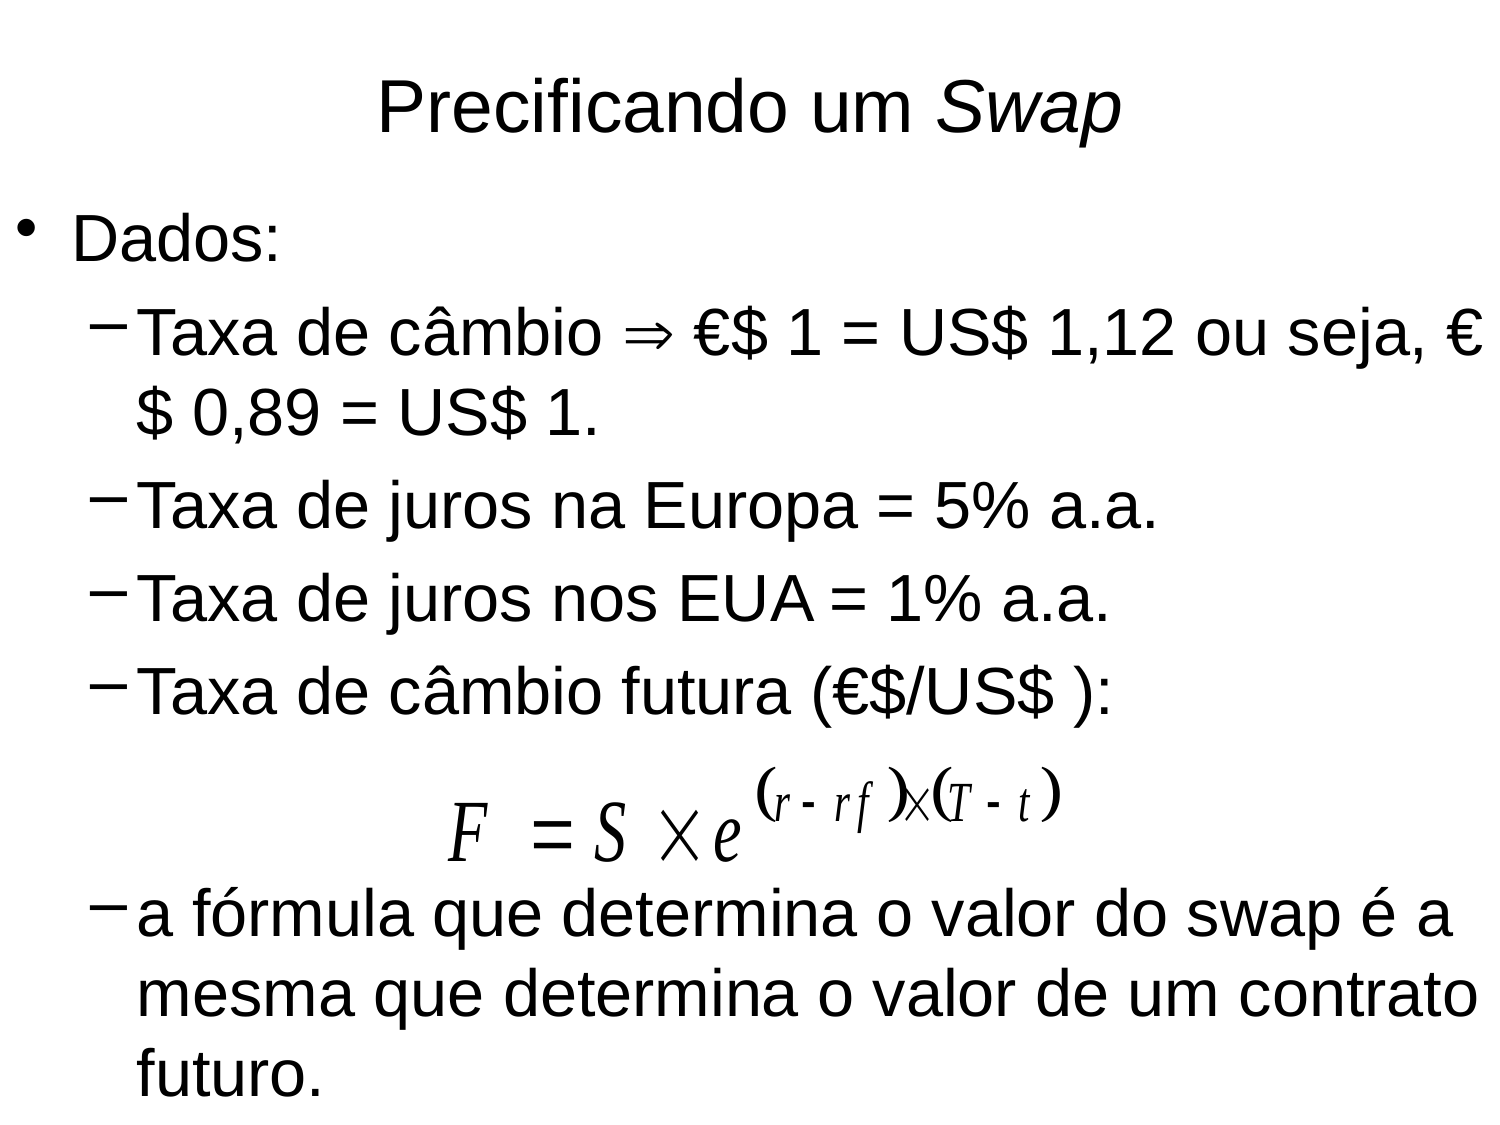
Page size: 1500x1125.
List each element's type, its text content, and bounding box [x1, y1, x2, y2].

list Dados: Taxa de câmbio  €$ 1 = US$ 1,12 ou seja, €$ 0,89 = US$ 1. Taxa de juros na Europa = 5% a.a. Taxa de juros nos EUA = 1% a.a. Taxa de câmbio futura (€$/US$ ): a fórmula que determina o valor do swap é a mesma que determina o valor de um contrato futuro. [0, 187, 1500, 950]
title Precificando um Swap [75, 45, 1425, 161]
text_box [431, 756, 1069, 880]
